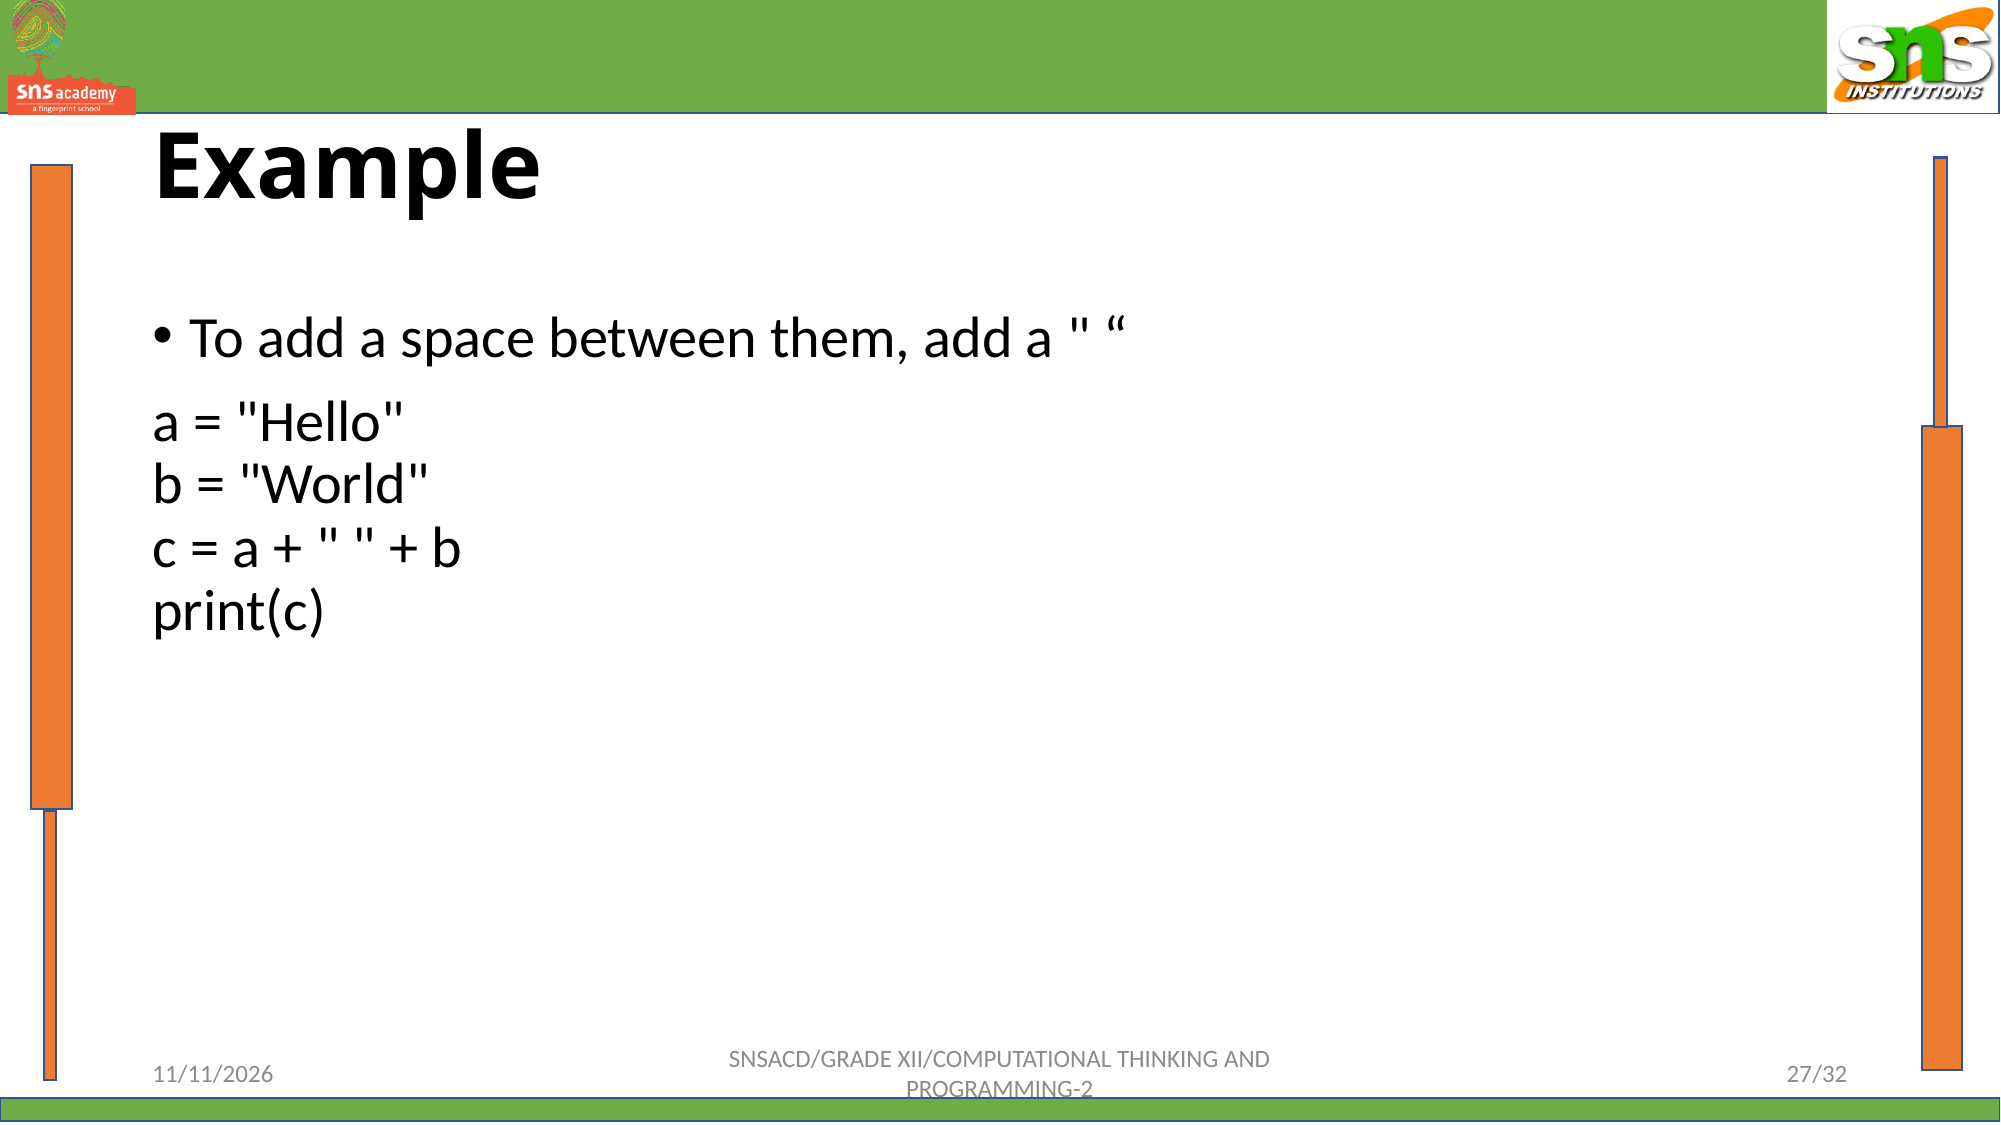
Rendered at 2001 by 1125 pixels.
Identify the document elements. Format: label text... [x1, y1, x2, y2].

picture [8, 0, 136, 115]
slide_number 27/32 [1412, 1042, 1863, 1103]
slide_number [137, 1042, 588, 1103]
list To add a space between them, add a " “ a = "Hello" b = "World" c = a + " " + b print(c) [137, 299, 1863, 1014]
picture [1827, 0, 1998, 113]
title Example [137, 59, 1863, 278]
footer SNSACD/GRADE XII/COMPUTATIONAL THINKING AND PROGRAMMING-2 [662, 1042, 1338, 1103]
